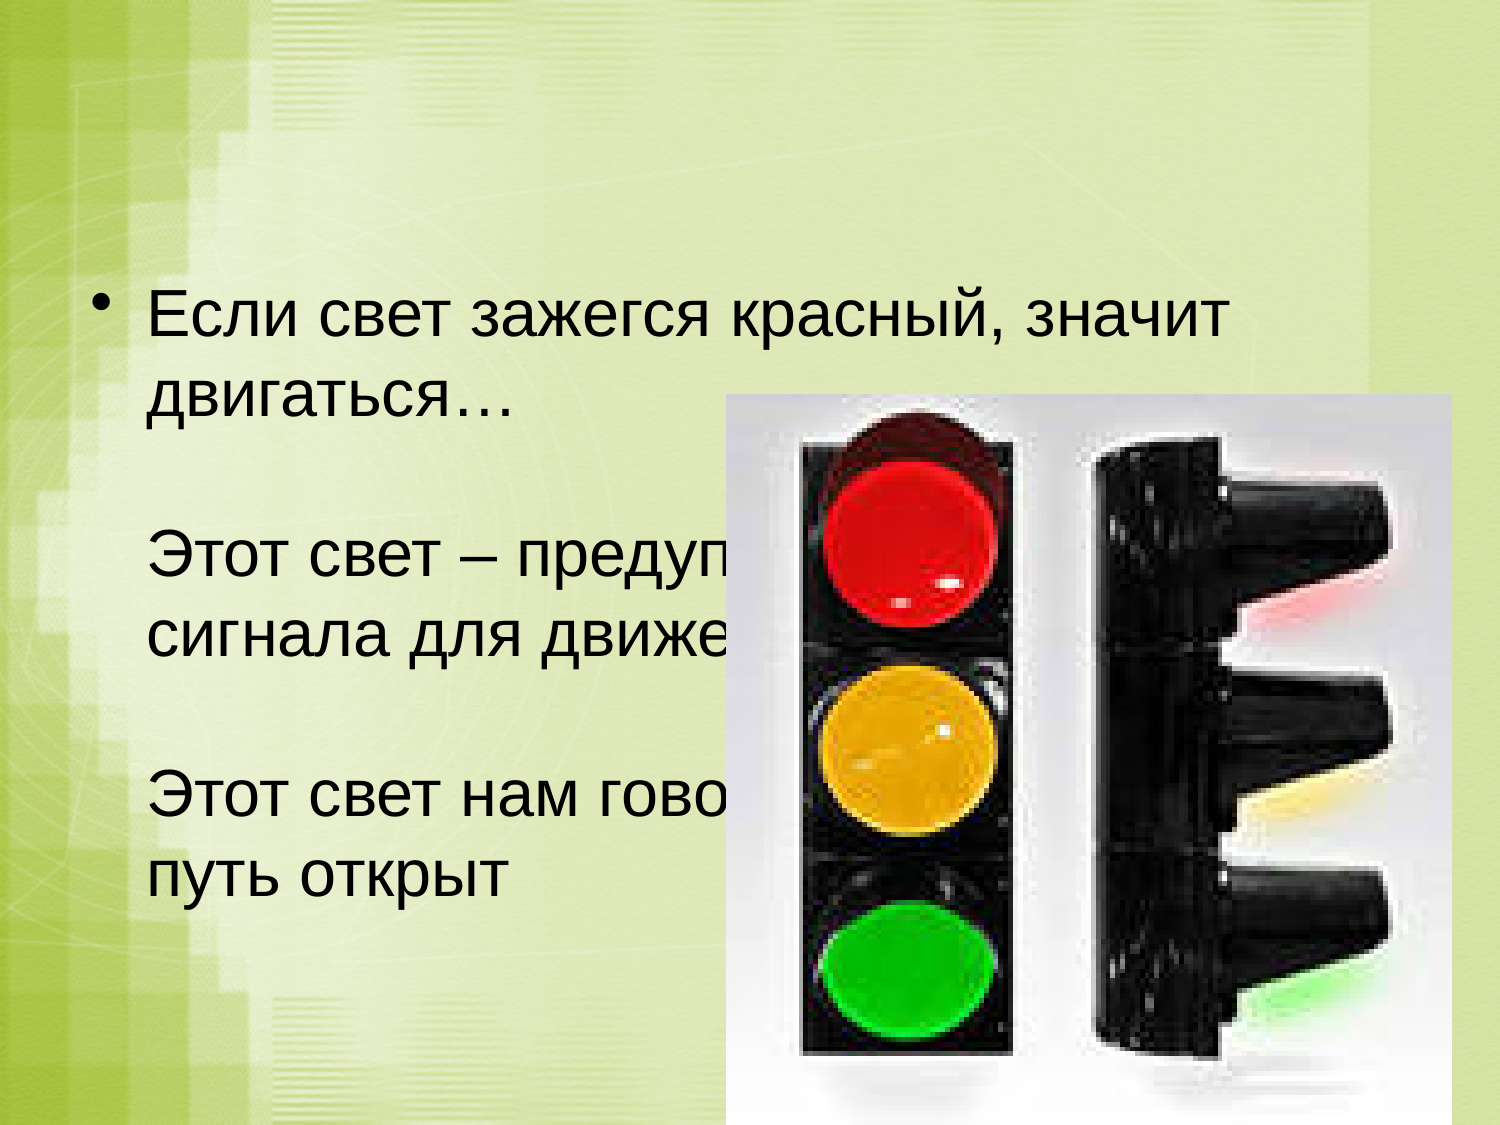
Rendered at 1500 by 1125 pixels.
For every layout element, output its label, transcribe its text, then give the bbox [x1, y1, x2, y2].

list Если свет зажегся красный, значит двигаться… Этот свет – предупрежденье: жди сигнала для движенья Этот свет нам говорит – пешеходам путь открыт [74, 262, 1426, 1006]
picture [0, 0, 1500, 1125]
